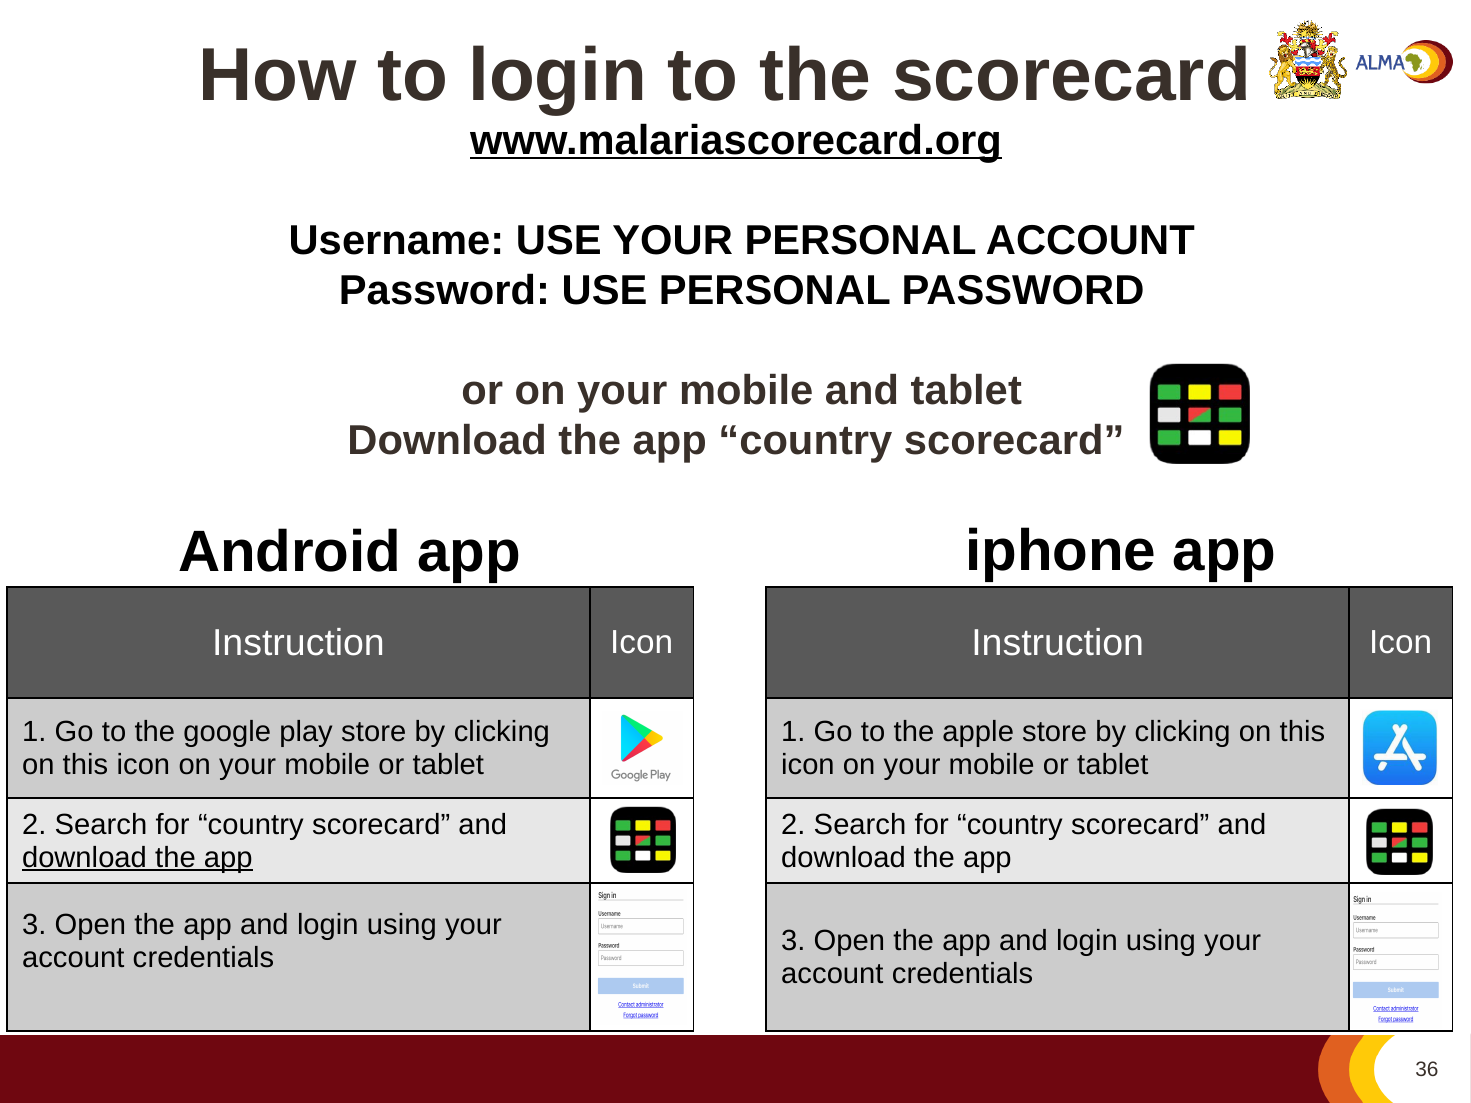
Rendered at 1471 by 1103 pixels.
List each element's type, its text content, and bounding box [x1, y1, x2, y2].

picture [595, 888, 687, 1025]
table_cell [591, 884, 599, 890]
table_cell [1350, 884, 1452, 1030]
table_cell 3. Open the app and login using your account credentials [767, 884, 1348, 1030]
table_cell [1350, 799, 1452, 882]
table_cell 2. Search for “country scorecard” and download the app [8, 799, 589, 882]
picture [1350, 892, 1442, 1029]
picture [1357, 803, 1439, 879]
table_cell [682, 884, 693, 1030]
table_cell [1350, 699, 1452, 797]
table_cell [591, 799, 693, 882]
table_header Icon [591, 588, 693, 697]
table_header Instruction [767, 588, 1348, 697]
picture [601, 710, 683, 785]
table_header Instruction [8, 588, 589, 697]
table_cell 1. Go to the apple store by clicking on this icon on your mobile or tablet [767, 699, 1348, 797]
text_box www.malariascorecard.org Username: USE YOUR PERSONAL ACCOUNT Password: USE PERSONAL PASSWORD or on your mobile and tablet Download the app “country scorecard” [70, 112, 1414, 463]
picture [600, 801, 682, 877]
picture [1318, 1035, 1470, 1103]
table_cell 3. Open the app and login using your account credentials [8, 884, 589, 1030]
text_box iphone app [910, 512, 1331, 583]
picture [1268, 18, 1347, 99]
picture [1136, 355, 1259, 470]
title How to login to the scorecard [119, 25, 1331, 112]
table_cell [591, 699, 693, 797]
picture [1359, 709, 1438, 787]
table_header Icon [1350, 588, 1452, 697]
picture [1353, 37, 1455, 86]
text_box Android app [103, 513, 596, 584]
table_cell 1. Go to the google play store by clicking on this icon on your mobile or tablet [8, 699, 589, 797]
table_cell 2. Search for “country scorecard” and download the app [767, 799, 1348, 882]
